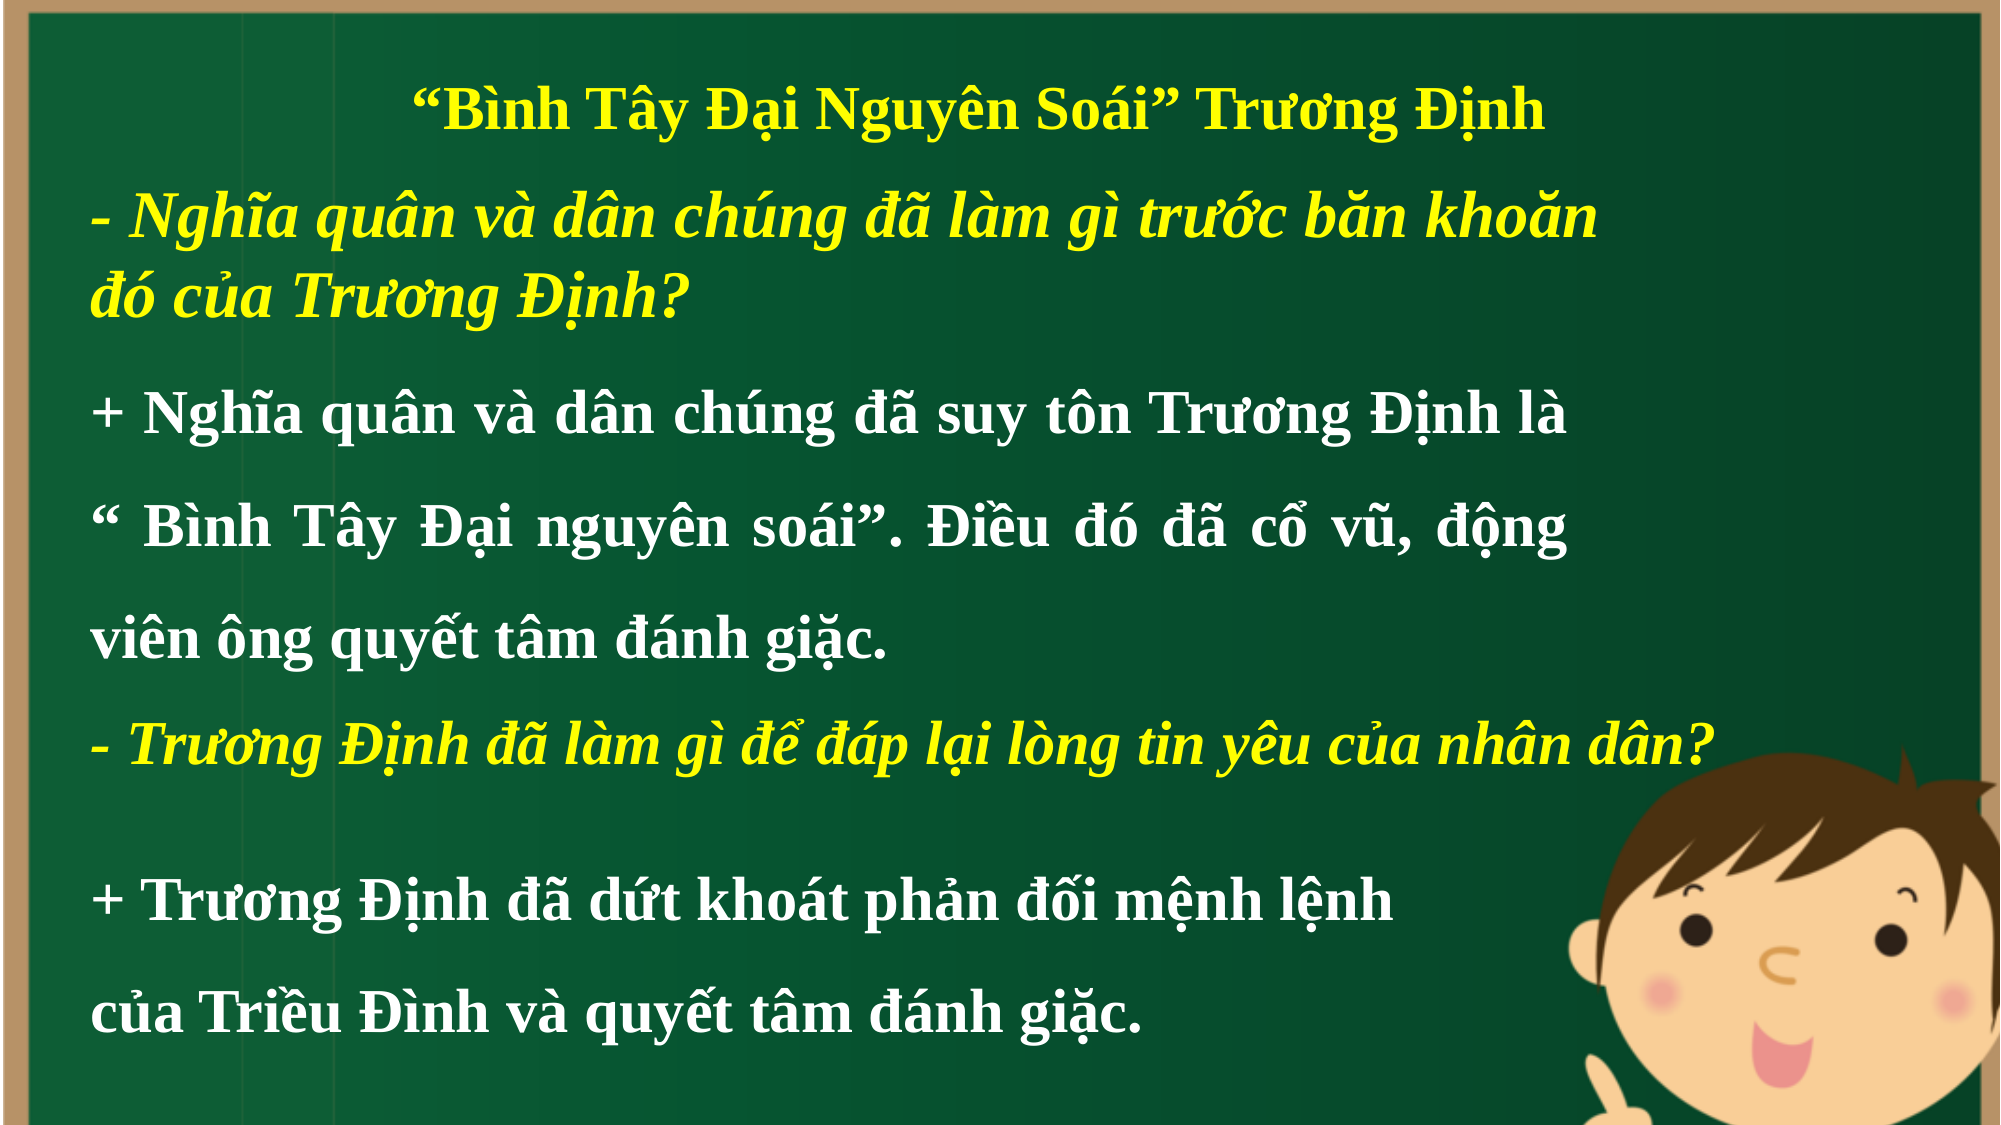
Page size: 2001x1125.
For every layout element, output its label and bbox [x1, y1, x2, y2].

list [2, 0, 2000, 1125]
